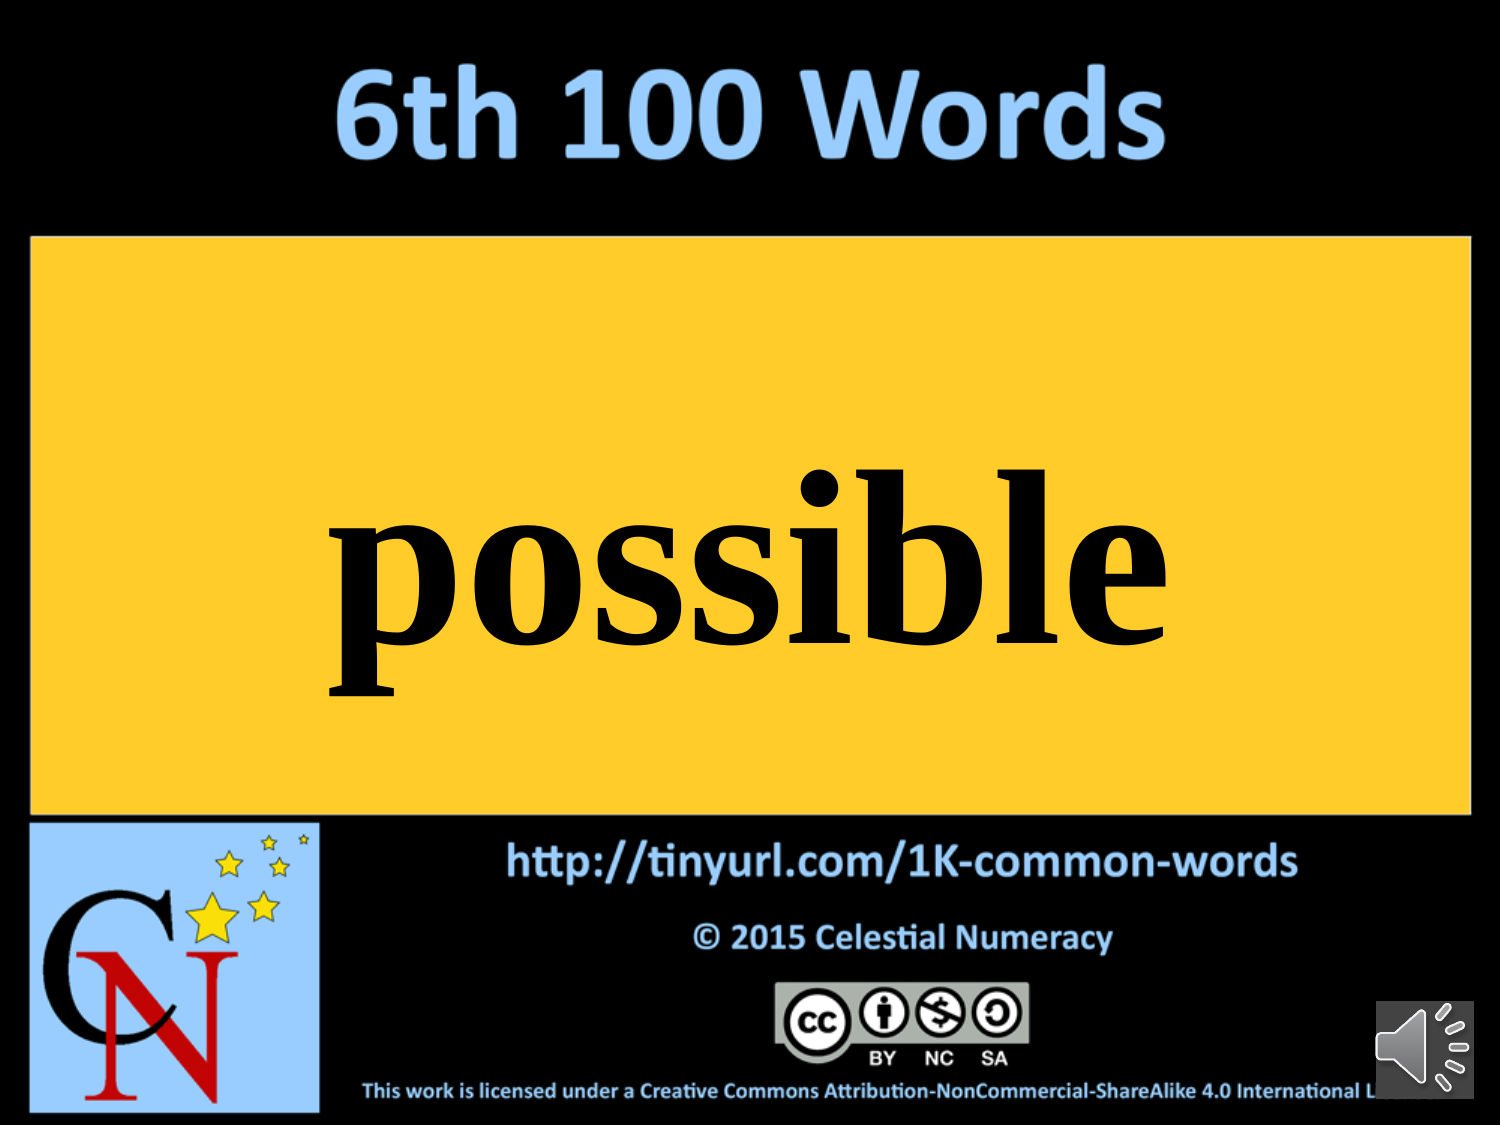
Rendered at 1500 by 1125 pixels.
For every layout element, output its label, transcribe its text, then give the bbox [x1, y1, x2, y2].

title possible [103, 453, 1397, 672]
picture [0, 0, 1500, 1125]
